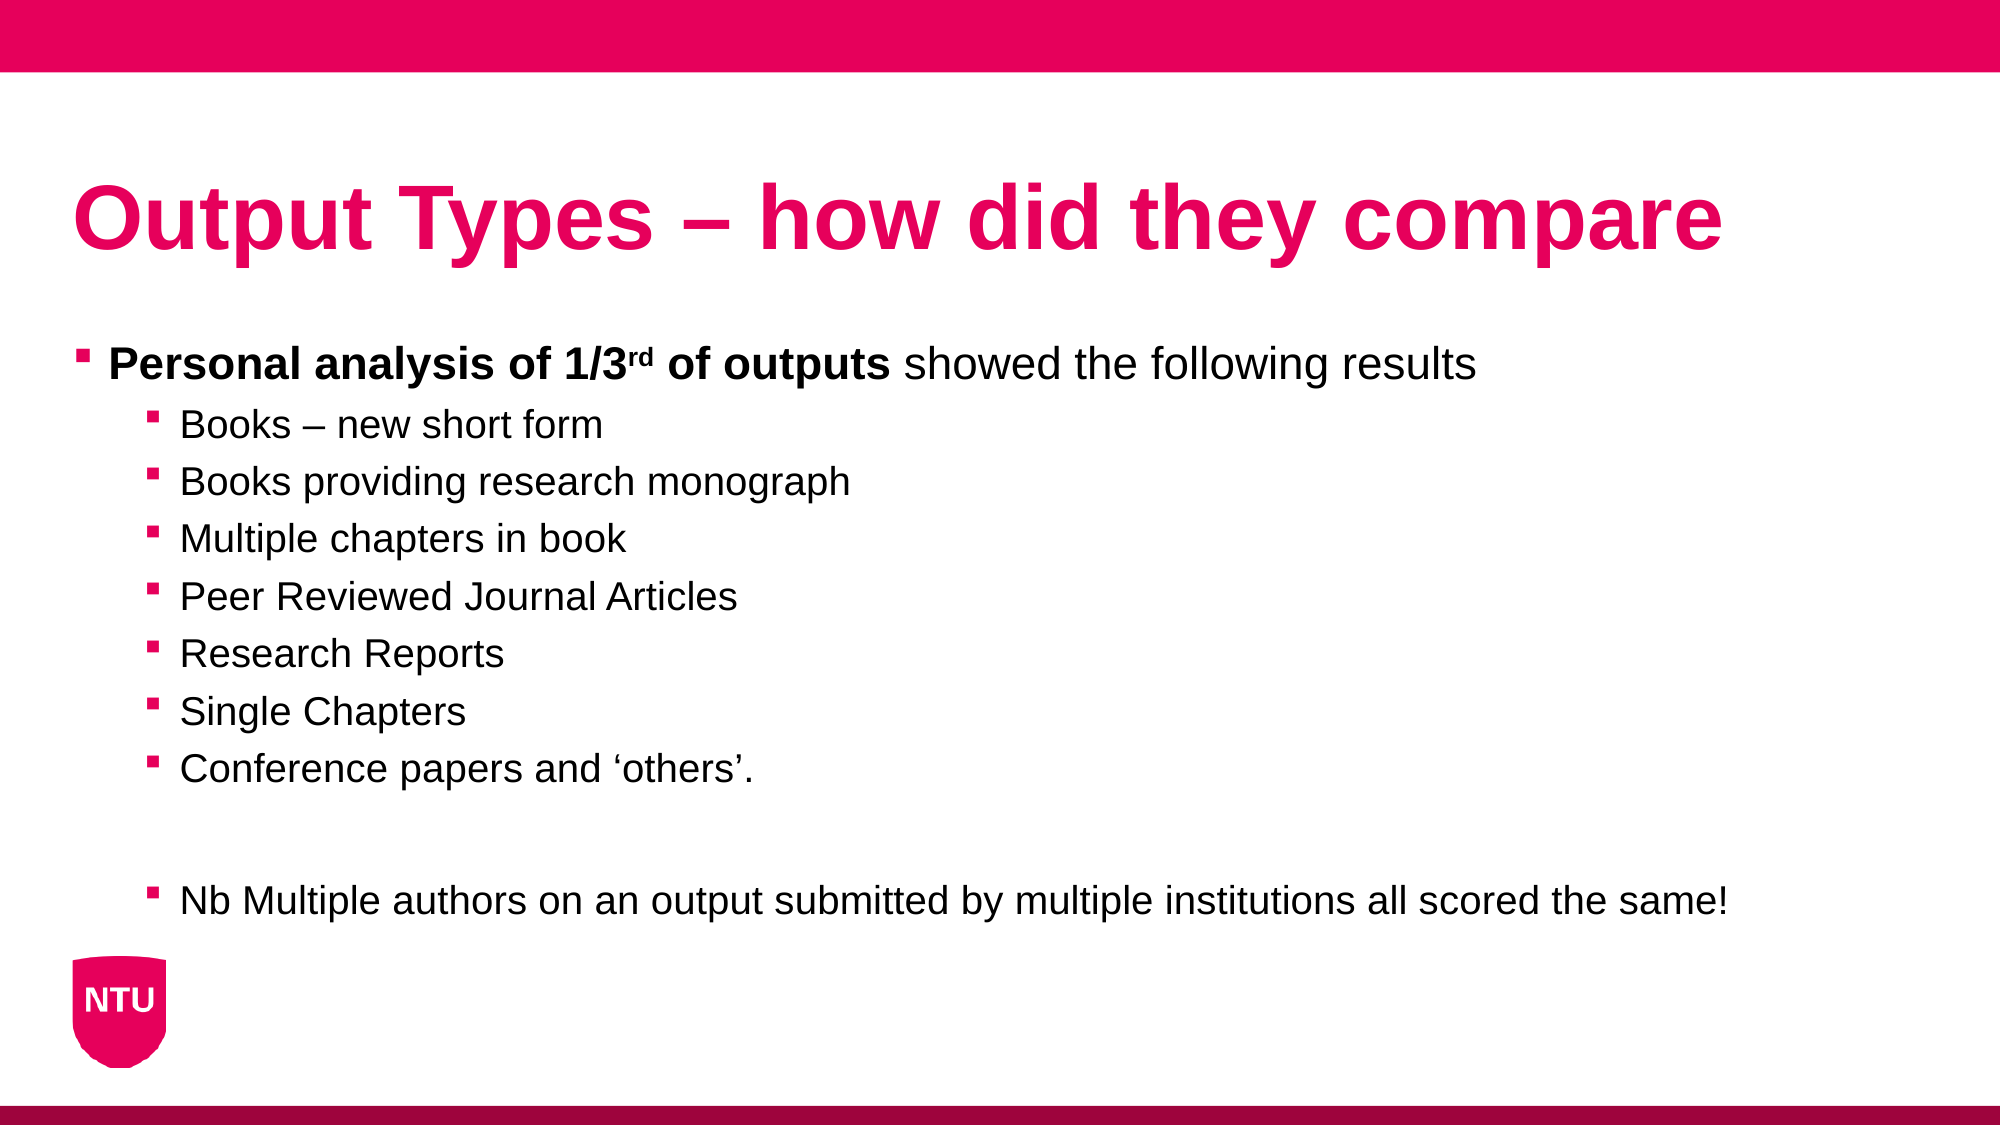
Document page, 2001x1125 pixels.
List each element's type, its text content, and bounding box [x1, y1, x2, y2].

list Personal analysis of 1/3rd of outputs showed the following results Books – new short form Books providing research monograph Multiple chapters in book Peer Reviewed Journal Articles Research Reports Single Chapters Conference papers and ‘others’. Nb Multiple authors on an output submitted by multiple institutions all scored the same! [72, 326, 1928, 935]
title Output Types – how did they compare [72, 131, 1928, 296]
